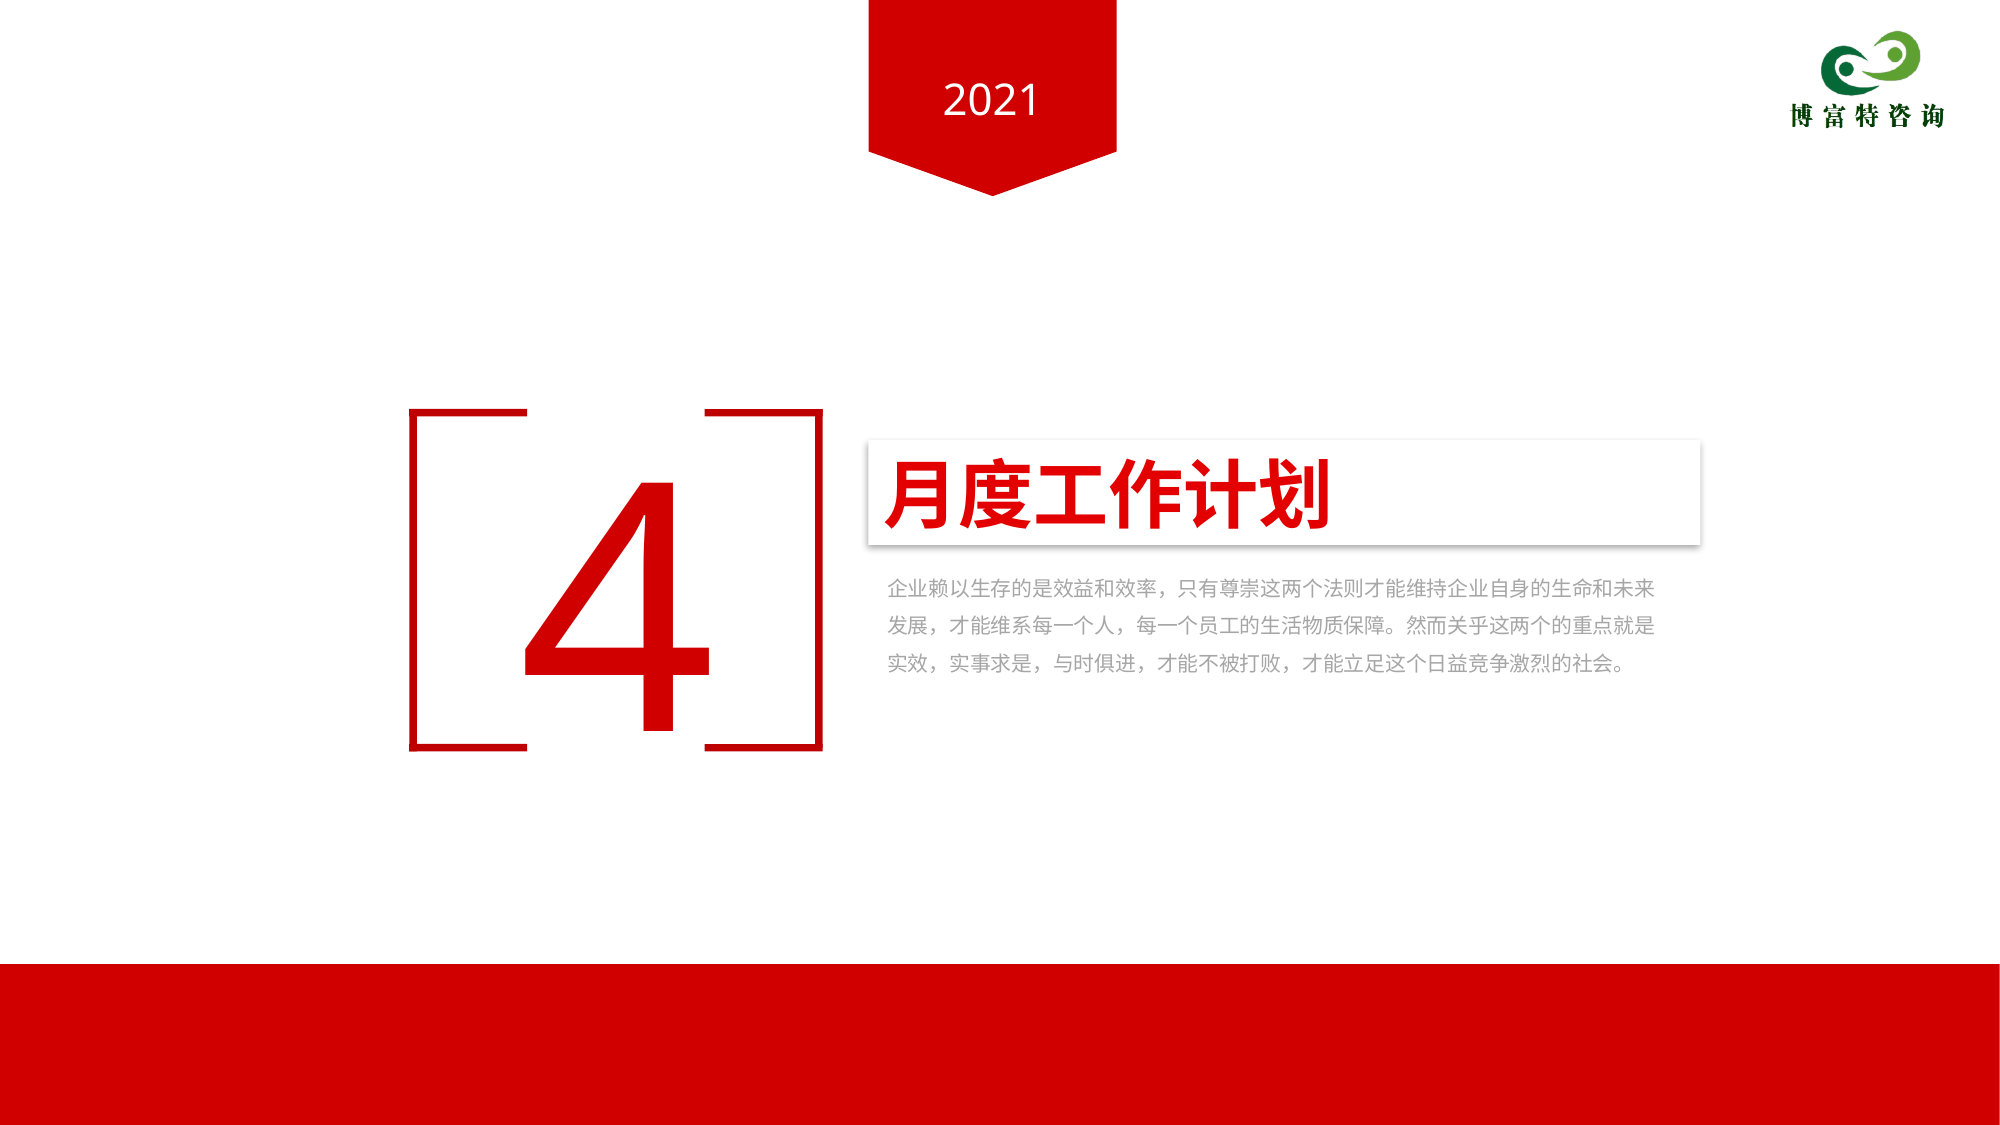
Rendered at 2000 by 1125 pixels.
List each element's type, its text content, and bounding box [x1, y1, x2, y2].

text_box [704, 408, 823, 752]
text_box 企业赖以生存的是效益和效率，只有尊崇这两个法则才能维持企业自身的生命和未来发展，才能维系每一个人，每一个员工的生活物质保障。然而关乎这两个的重点就是实效，实事求是，与时俱进，才能不被打败，才能立足这个日益竞争激烈的社会。 [875, 557, 1685, 681]
text_box [866, 0, 1119, 199]
text_box 2021 [931, 66, 1055, 130]
text_box 4 [507, 380, 728, 807]
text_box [408, 408, 528, 752]
text_box [0, 962, 2000, 1125]
picture [1771, 30, 1969, 131]
text_box 月度工作计划 [868, 440, 1701, 545]
